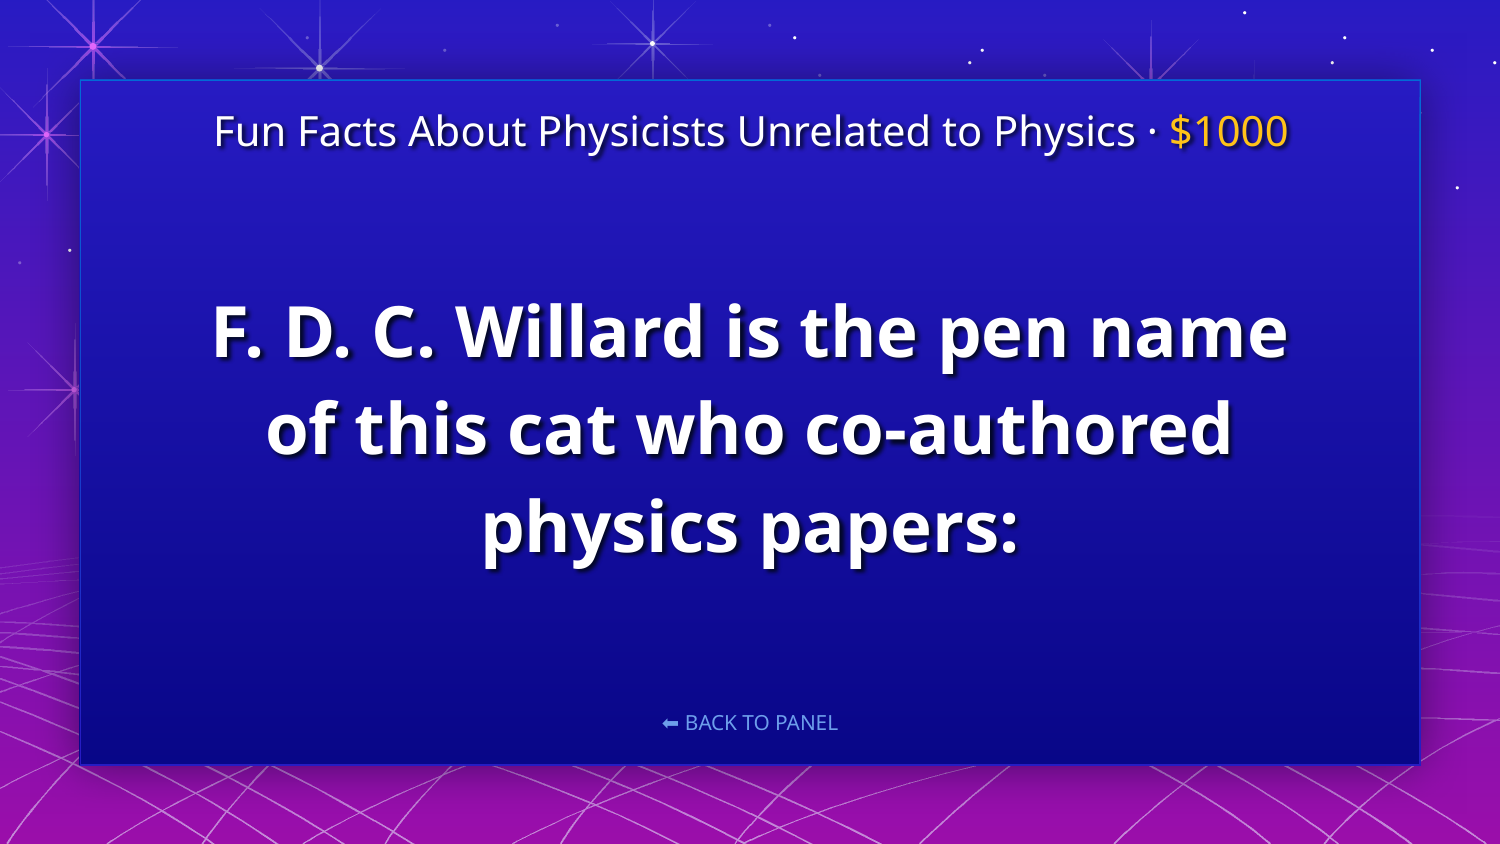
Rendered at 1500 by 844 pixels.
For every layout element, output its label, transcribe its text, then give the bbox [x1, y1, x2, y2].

subtitle Fun Facts About Physicists Unrelated to Physics · $1000 [170, 105, 1332, 178]
title F. D. C. Willard is the pen name of this cat who co-authored physics papers: [169, 158, 1331, 682]
